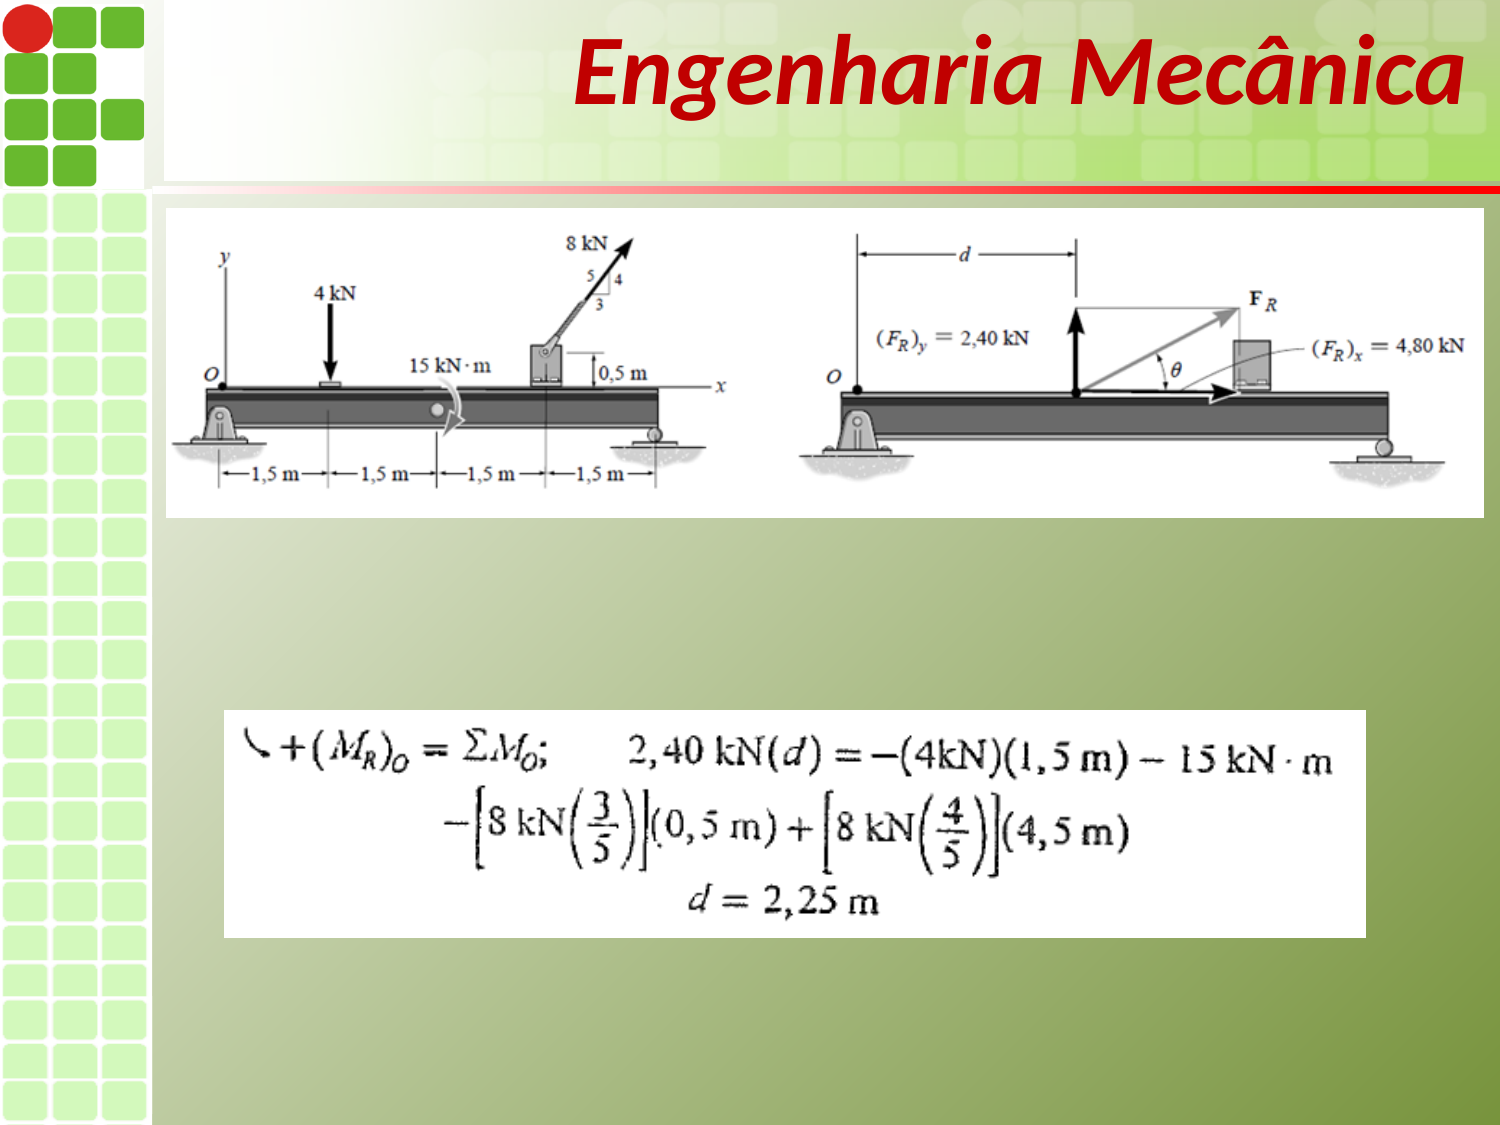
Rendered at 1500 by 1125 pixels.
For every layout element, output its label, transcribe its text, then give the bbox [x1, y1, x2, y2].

picture [0, 4, 153, 1125]
text_box Engenharia Mecânica [91, 4, 1498, 220]
picture [164, 0, 1500, 181]
picture [223, 709, 1366, 939]
picture [166, 207, 1484, 518]
